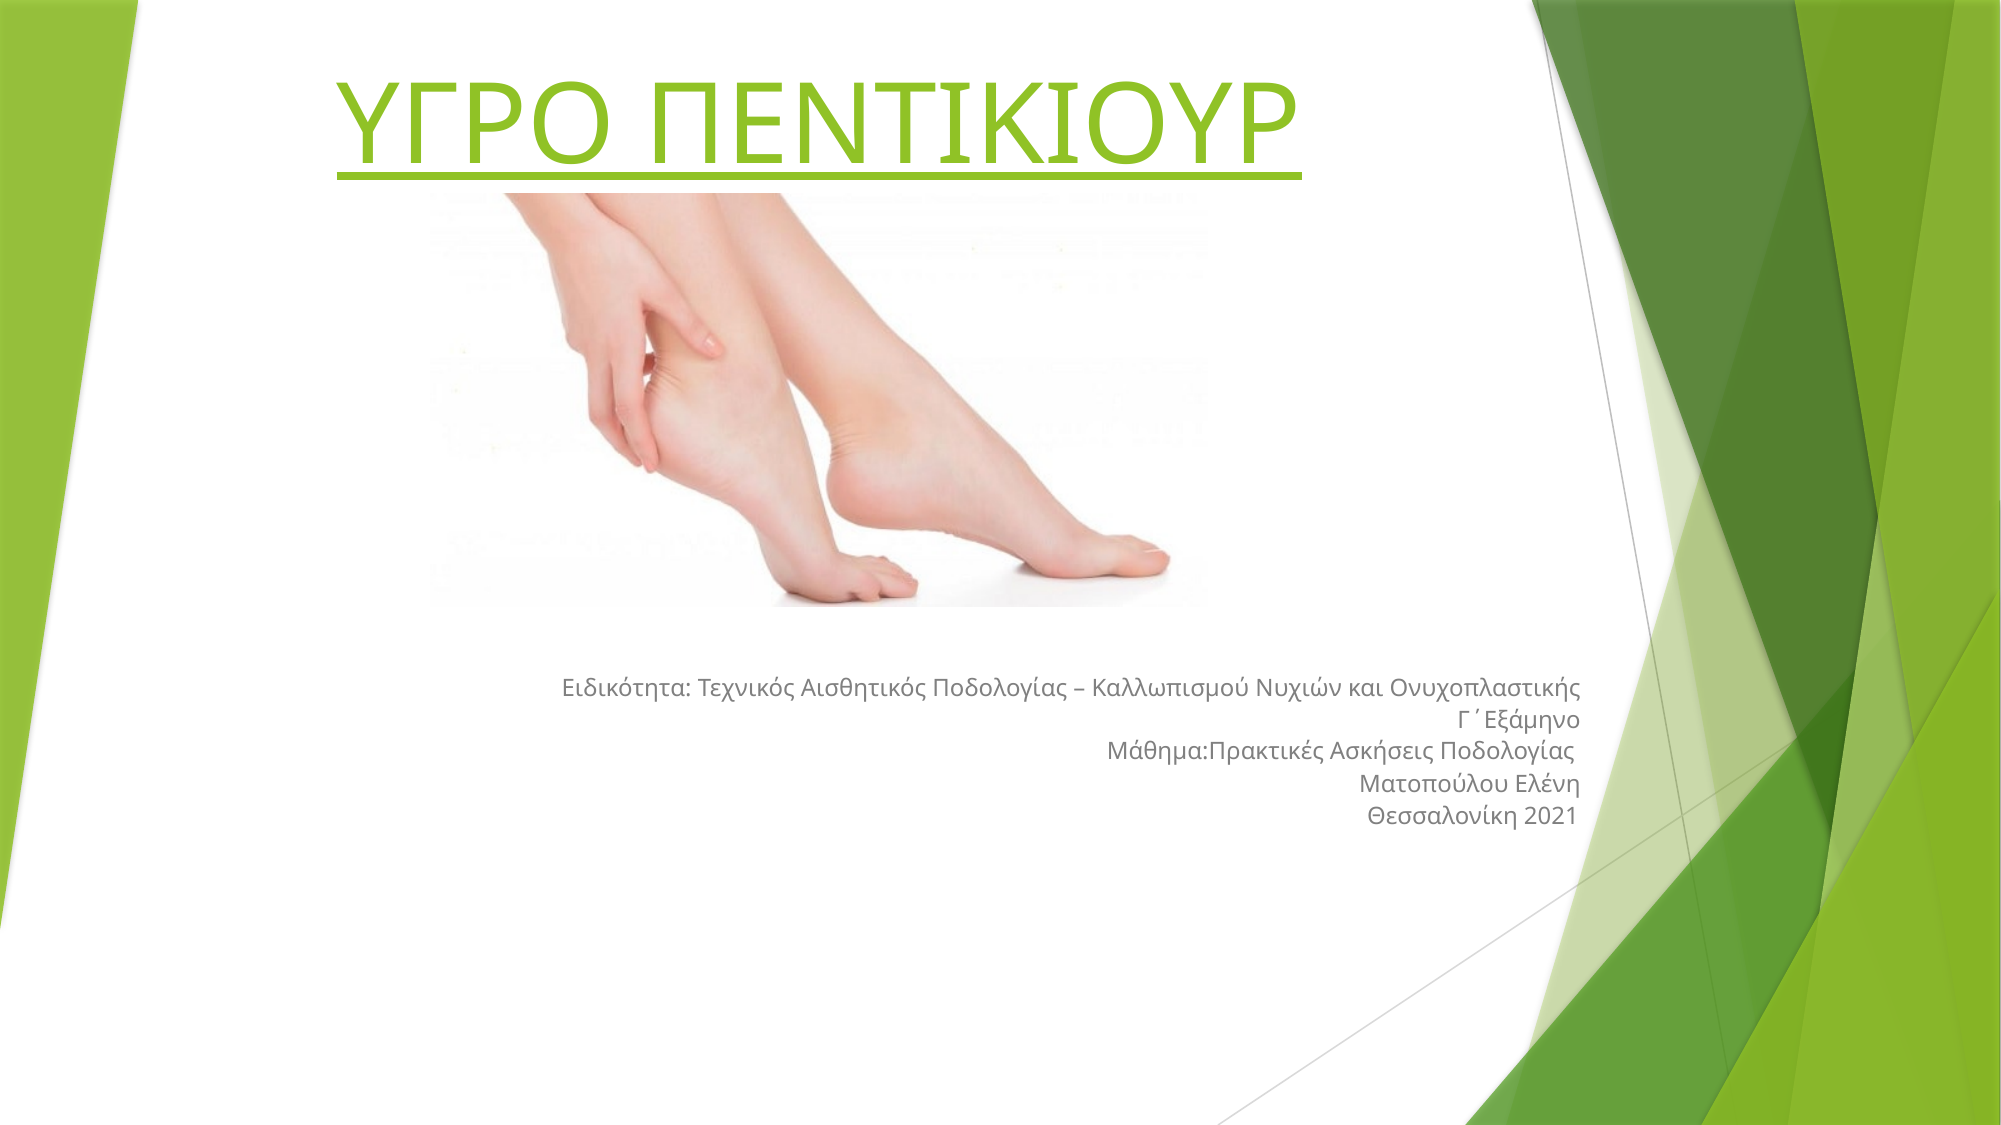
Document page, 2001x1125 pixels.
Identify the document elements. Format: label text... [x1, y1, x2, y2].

subtitle Ειδικότητα: Τεχνικός Αισθητικός Ποδολογίας – Καλλωπισμού Νυχιών και Ονυχοπλαστικής Γ΄Εξάμηνο Μάθημα:Πρακτικές Ασκήσεις Ποδολογίας Ματοπούλου Ελένη Θεσσαλονίκη 2021 [93, 664, 1596, 845]
title ΥΓΡΟ ΠΕΝΤΙΚΙΟΥΡ [0, 58, 1688, 329]
picture [430, 192, 1209, 608]
